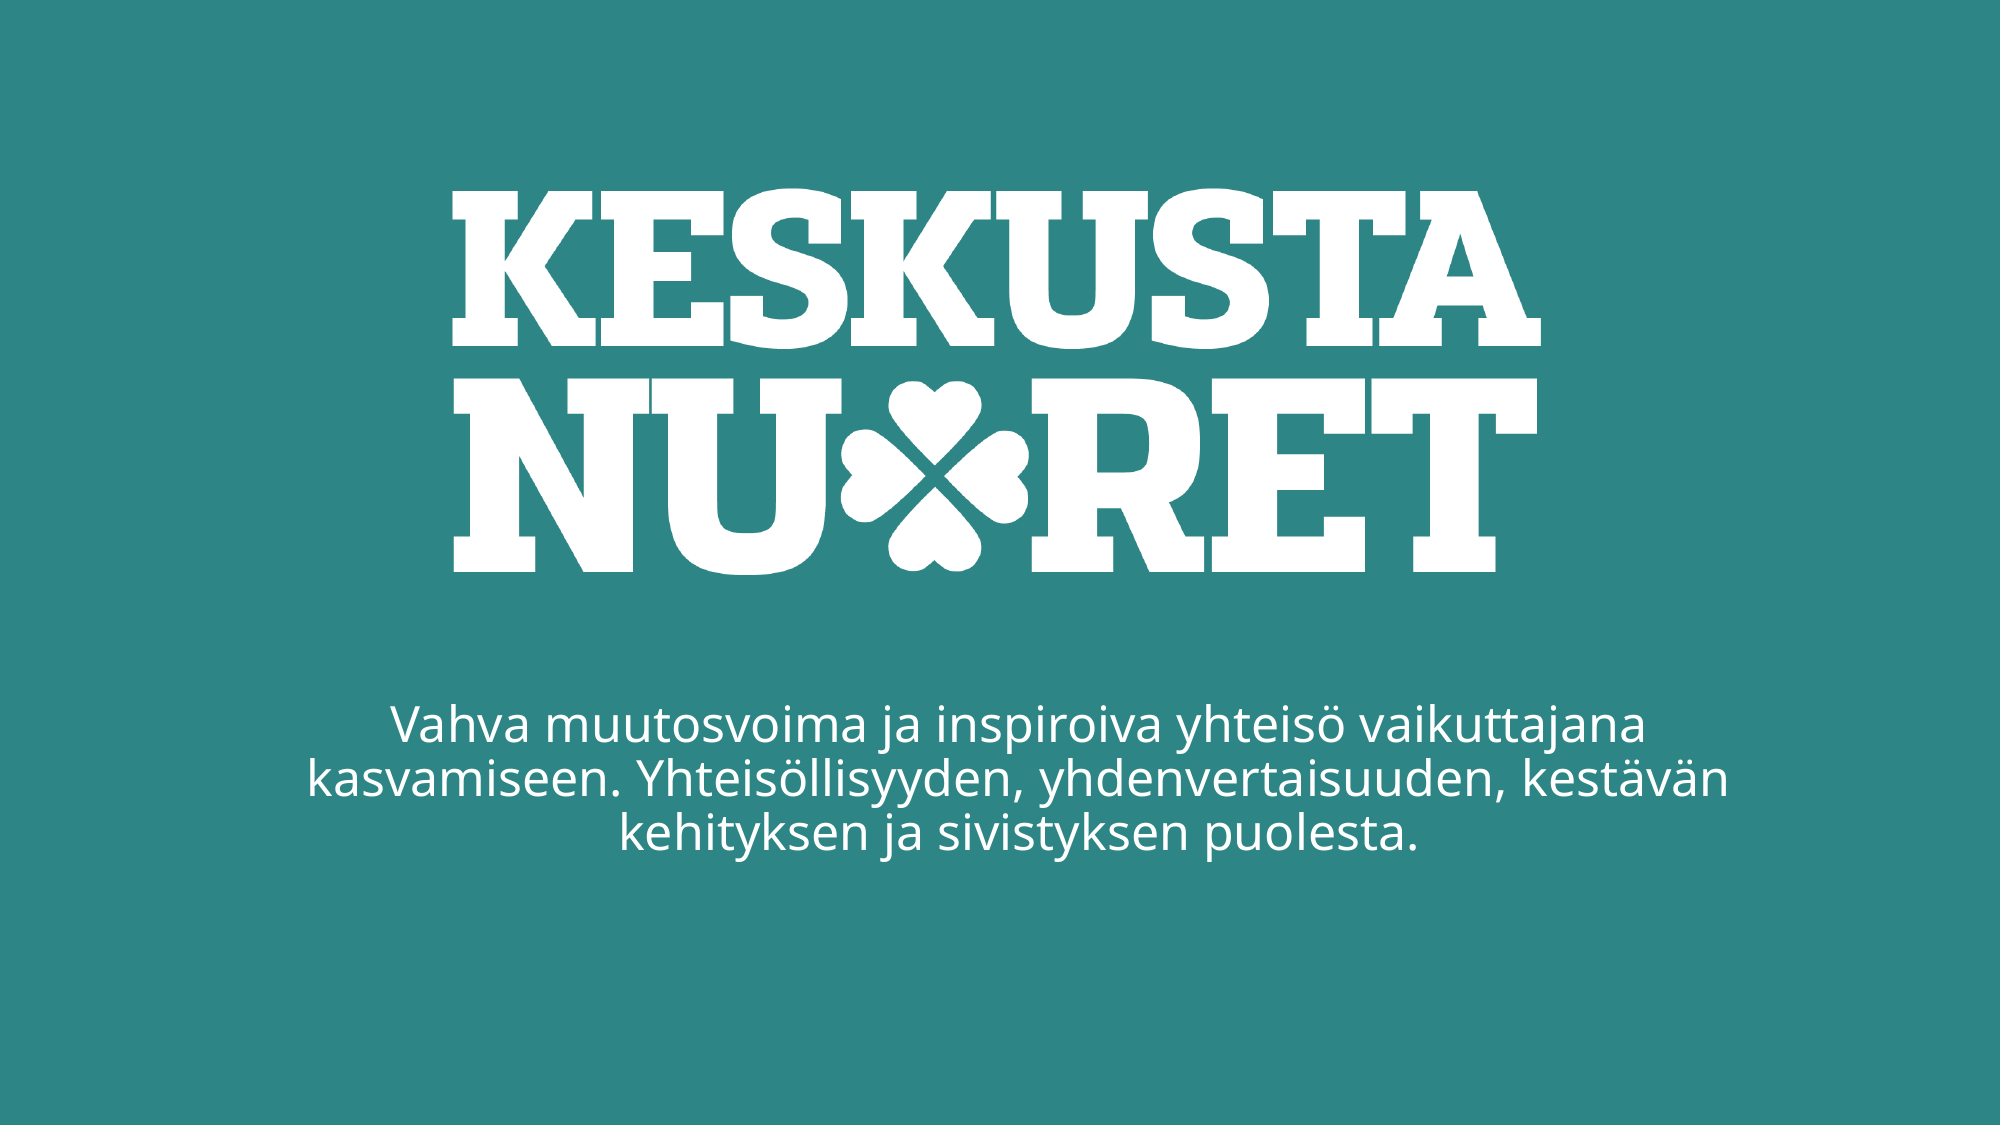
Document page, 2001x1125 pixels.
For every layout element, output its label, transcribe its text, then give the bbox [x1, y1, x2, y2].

picture [448, 161, 1552, 715]
subtitle Vahva muutosvoima ja inspiroiva yhteisö vaikuttajana kasvamiseen. Yhteisöllisyyden, yhdenvertaisuuden, kestävän kehityksen ja sivistyksen puolesta. [211, 691, 1828, 964]
